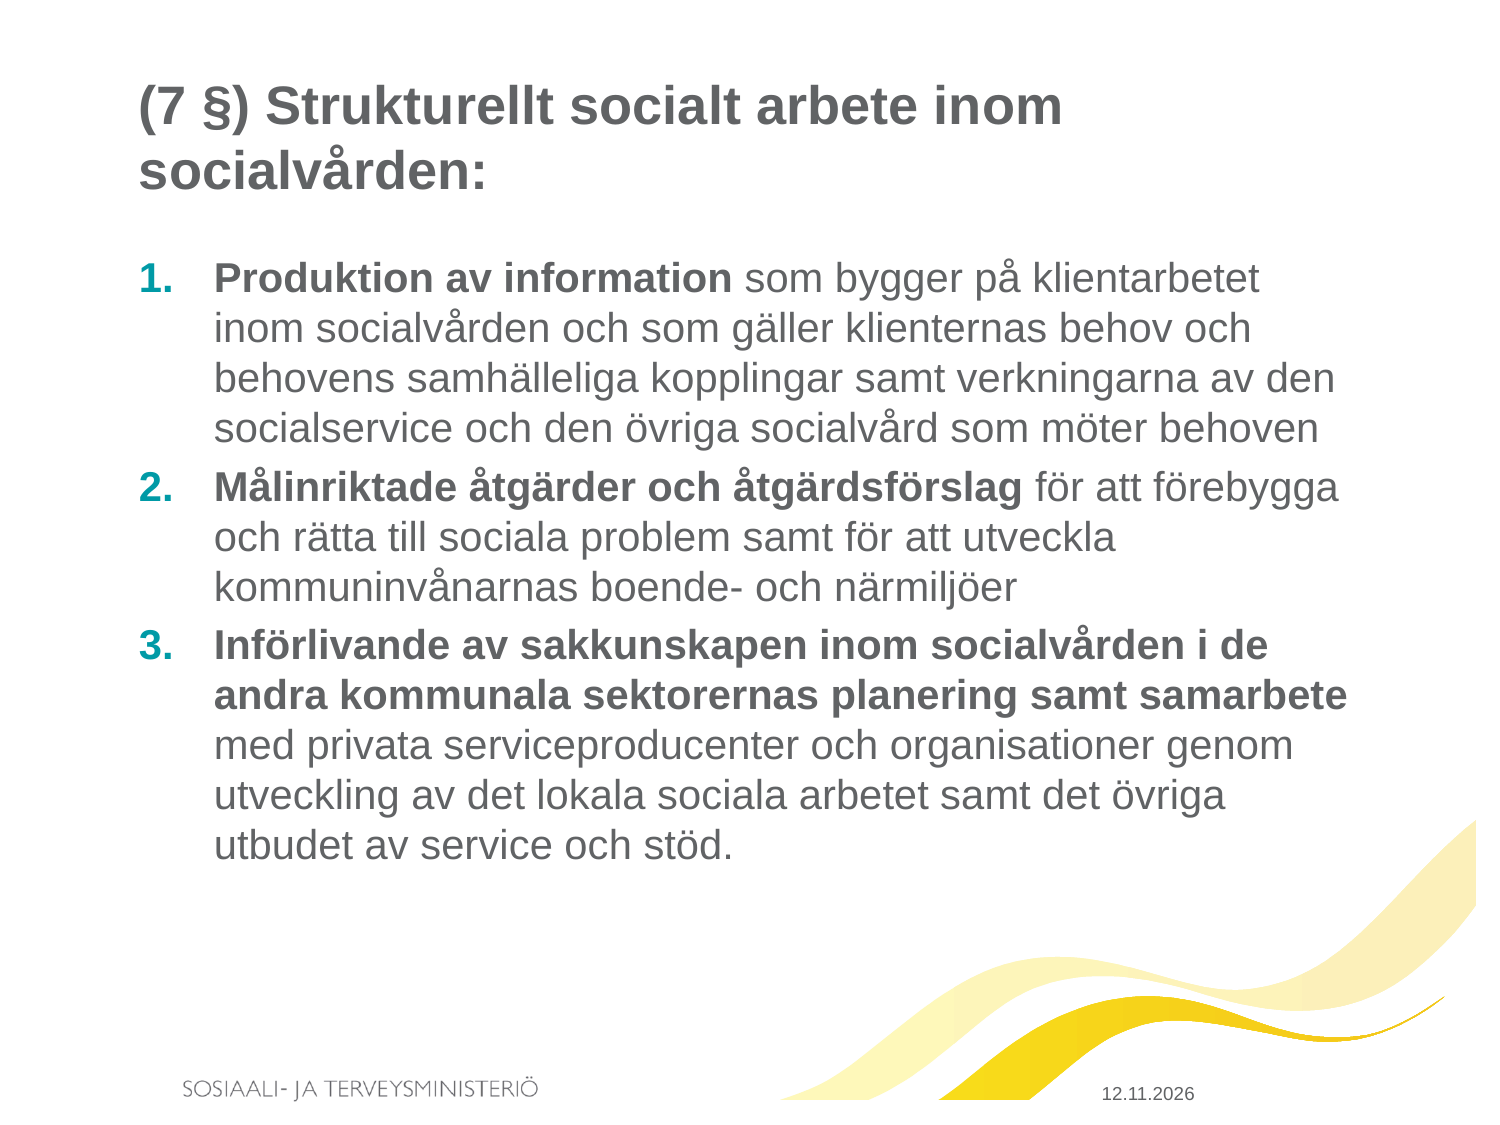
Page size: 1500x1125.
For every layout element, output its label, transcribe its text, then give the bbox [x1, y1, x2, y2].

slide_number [1086, 1076, 1477, 1112]
list Produktion av information som bygger på klientarbetet inom socialvården och som gäller klienternas behov och behovens samhälleliga kopplingar samt verkningarna av den socialservice och den övriga socialvård som möter behoven Målinriktade åtgärder och åtgärdsförslag för att förebygga och rätta till sociala problem samt för att utveckla kommuninvånarnas boende- och närmiljöer Införlivande av sakkunskapen inom socialvården i de andra kommunala sektorernas planering samt samarbete med privata serviceproducenter och organisationer genom utveckling av det lokala sociala arbetet samt det övriga utbudet av service och stöd. [123, 243, 1376, 988]
picture [177, 1070, 543, 1106]
title (7 §) Strukturellt socialt arbete inom socialvården: [123, 90, 1376, 209]
